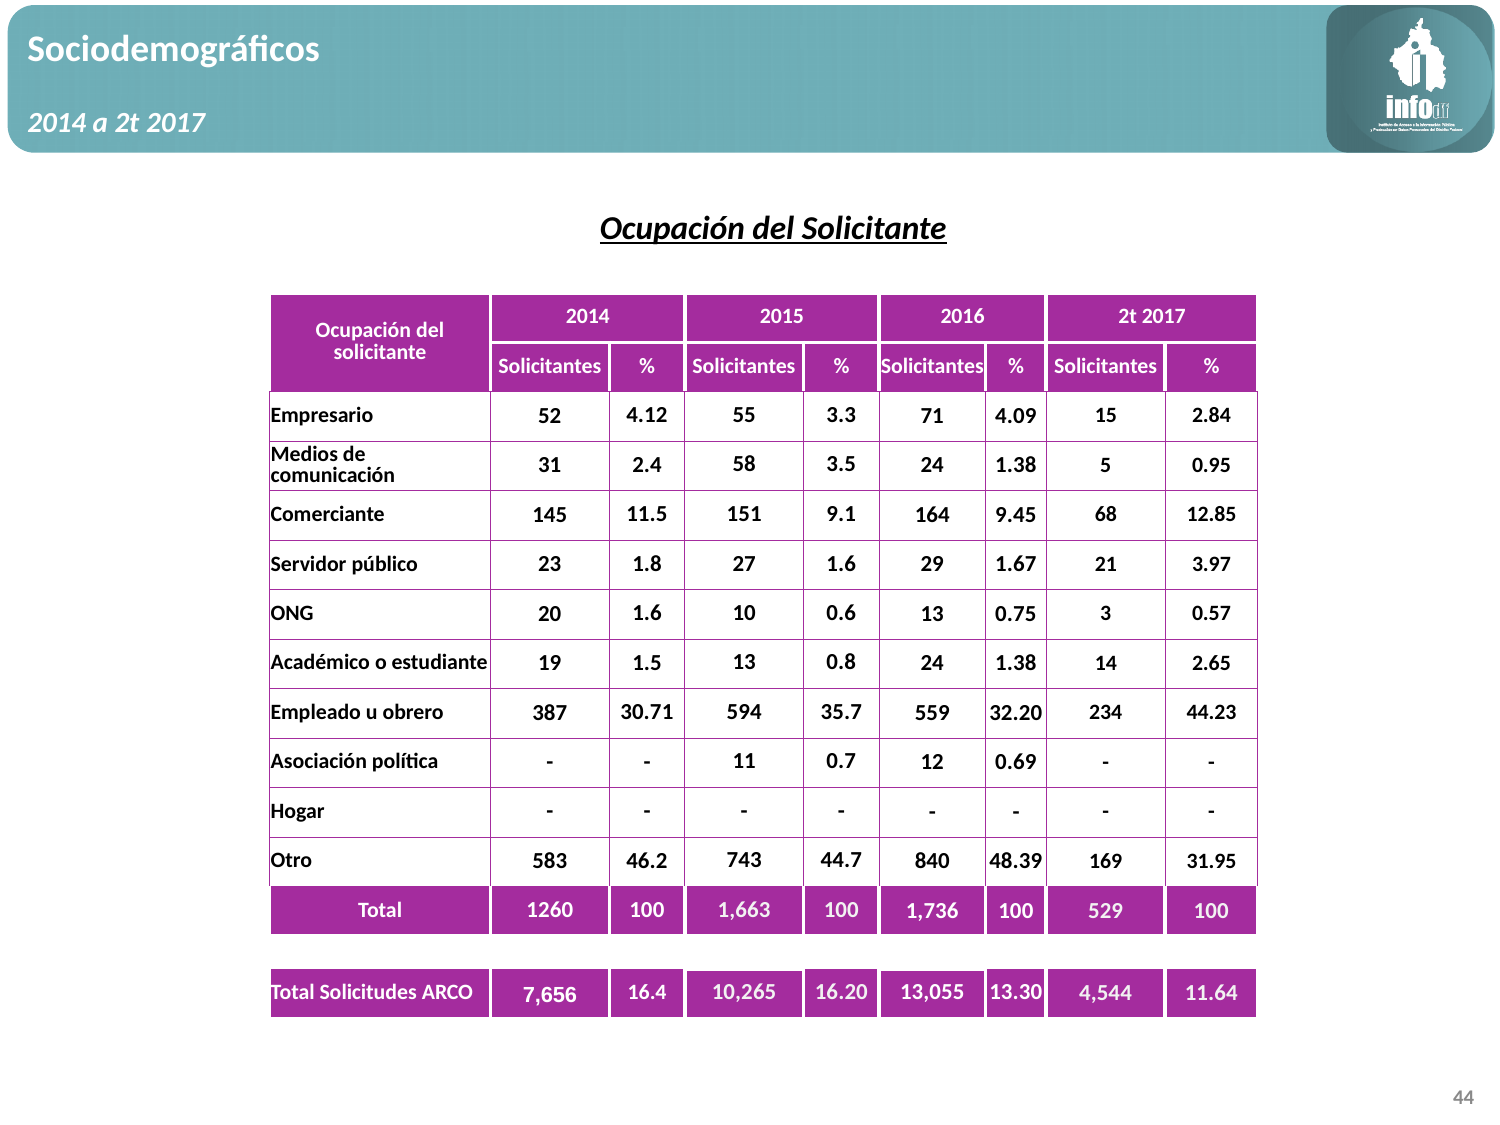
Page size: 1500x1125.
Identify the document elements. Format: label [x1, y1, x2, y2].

table_cell [610, 392, 684, 441]
table_cell [610, 491, 684, 540]
table_cell [1166, 541, 1257, 589]
table_cell [804, 640, 879, 688]
table_cell [270, 640, 490, 688]
table_cell [986, 838, 1046, 886]
table_cell [1166, 689, 1257, 738]
table_cell [1047, 689, 1165, 738]
table_cell [880, 739, 985, 787]
table_cell [491, 788, 609, 837]
table_cell [611, 887, 683, 934]
table_cell [986, 689, 1046, 738]
table_cell [1167, 344, 1256, 391]
table_cell [685, 590, 803, 639]
table_cell [804, 392, 879, 441]
table_cell [610, 442, 684, 490]
table_header [687, 295, 877, 341]
table_cell [1166, 739, 1257, 787]
table_cell [1047, 442, 1165, 490]
table_cell [491, 442, 609, 490]
table_cell [685, 788, 803, 837]
table_cell [880, 541, 985, 589]
table_cell [270, 739, 490, 787]
table_cell [804, 590, 879, 639]
table_cell [687, 344, 802, 391]
table_cell [270, 788, 490, 837]
table_cell [1047, 640, 1165, 688]
table_cell [880, 392, 985, 441]
table_cell [610, 541, 684, 589]
table_cell [805, 887, 877, 934]
table_cell [881, 344, 984, 391]
table_cell [491, 689, 609, 738]
table_cell [685, 442, 803, 490]
table_cell [986, 442, 1046, 490]
table_cell [685, 689, 803, 738]
table_cell [687, 971, 802, 1017]
table_cell [1048, 887, 1163, 934]
table_cell [685, 640, 803, 688]
table_cell [685, 392, 803, 441]
table_cell [880, 838, 985, 886]
table_cell [610, 590, 684, 639]
picture [7, 17, 12, 141]
table_cell [270, 392, 490, 441]
table_cell [1166, 392, 1257, 441]
table_cell [804, 491, 879, 540]
table_cell [880, 689, 985, 738]
table_cell [492, 344, 608, 391]
table_cell [491, 640, 609, 688]
table_cell [987, 344, 1044, 391]
table_cell [270, 689, 490, 738]
table_cell [986, 640, 1046, 688]
table_cell [1166, 640, 1257, 688]
table_cell [804, 689, 879, 738]
table_cell [1166, 590, 1257, 639]
table_header [881, 295, 1044, 341]
table_cell [491, 392, 609, 441]
table_header [271, 295, 489, 391]
table_cell [1047, 788, 1165, 837]
table_cell [986, 590, 1046, 639]
table_cell [986, 739, 1046, 787]
table_cell [1048, 344, 1163, 391]
table_header [1048, 295, 1256, 341]
table_cell [804, 739, 879, 787]
table_cell [685, 541, 803, 589]
text_box [398, 199, 1149, 254]
table_cell [1047, 491, 1165, 540]
table_cell [491, 491, 609, 540]
table_cell [805, 344, 877, 391]
text_box [12, 10, 1329, 153]
picture [19, 5, 1495, 153]
table_cell [610, 640, 684, 688]
table_cell [987, 887, 1044, 934]
table_cell [1166, 838, 1257, 886]
table_cell [685, 838, 803, 886]
table_header [492, 295, 683, 341]
table_cell [881, 887, 984, 934]
table_cell [610, 689, 684, 738]
table_cell [491, 739, 609, 787]
table_cell [804, 788, 879, 837]
table_cell [880, 442, 985, 490]
table_cell [1166, 788, 1257, 837]
table_cell [492, 887, 608, 934]
slide_number [1416, 1056, 1490, 1117]
table_cell [880, 590, 985, 639]
table_cell [1047, 590, 1165, 639]
table_cell [881, 971, 984, 1017]
table_cell [491, 838, 609, 886]
table_cell [270, 541, 490, 589]
table_cell [270, 590, 490, 639]
table_cell [1047, 739, 1165, 787]
table_cell [986, 491, 1046, 540]
table_cell [271, 887, 489, 934]
table_cell [610, 788, 684, 837]
table_cell [1047, 541, 1165, 589]
table_cell [491, 541, 609, 589]
table_cell [1047, 392, 1165, 441]
table_cell [880, 640, 985, 688]
table_cell [610, 739, 684, 787]
table_cell [1166, 491, 1257, 540]
table_cell [270, 838, 490, 886]
table_cell [804, 442, 879, 490]
table_cell [880, 491, 985, 540]
table_cell [270, 938, 1258, 1017]
table_cell [1167, 887, 1256, 934]
table_cell [685, 739, 803, 787]
table_cell [880, 788, 985, 837]
table_cell [1166, 442, 1257, 490]
table_cell [685, 491, 803, 540]
table_cell [491, 590, 609, 639]
table_cell [610, 838, 684, 886]
table_cell [611, 344, 683, 391]
table_cell [804, 838, 879, 886]
table_cell [804, 541, 879, 589]
table_cell [270, 442, 490, 490]
table_cell [270, 491, 490, 540]
table_cell [687, 887, 802, 934]
table_cell [986, 788, 1046, 837]
table_cell [986, 541, 1046, 589]
table_cell [986, 392, 1046, 441]
table_cell [1047, 838, 1165, 886]
